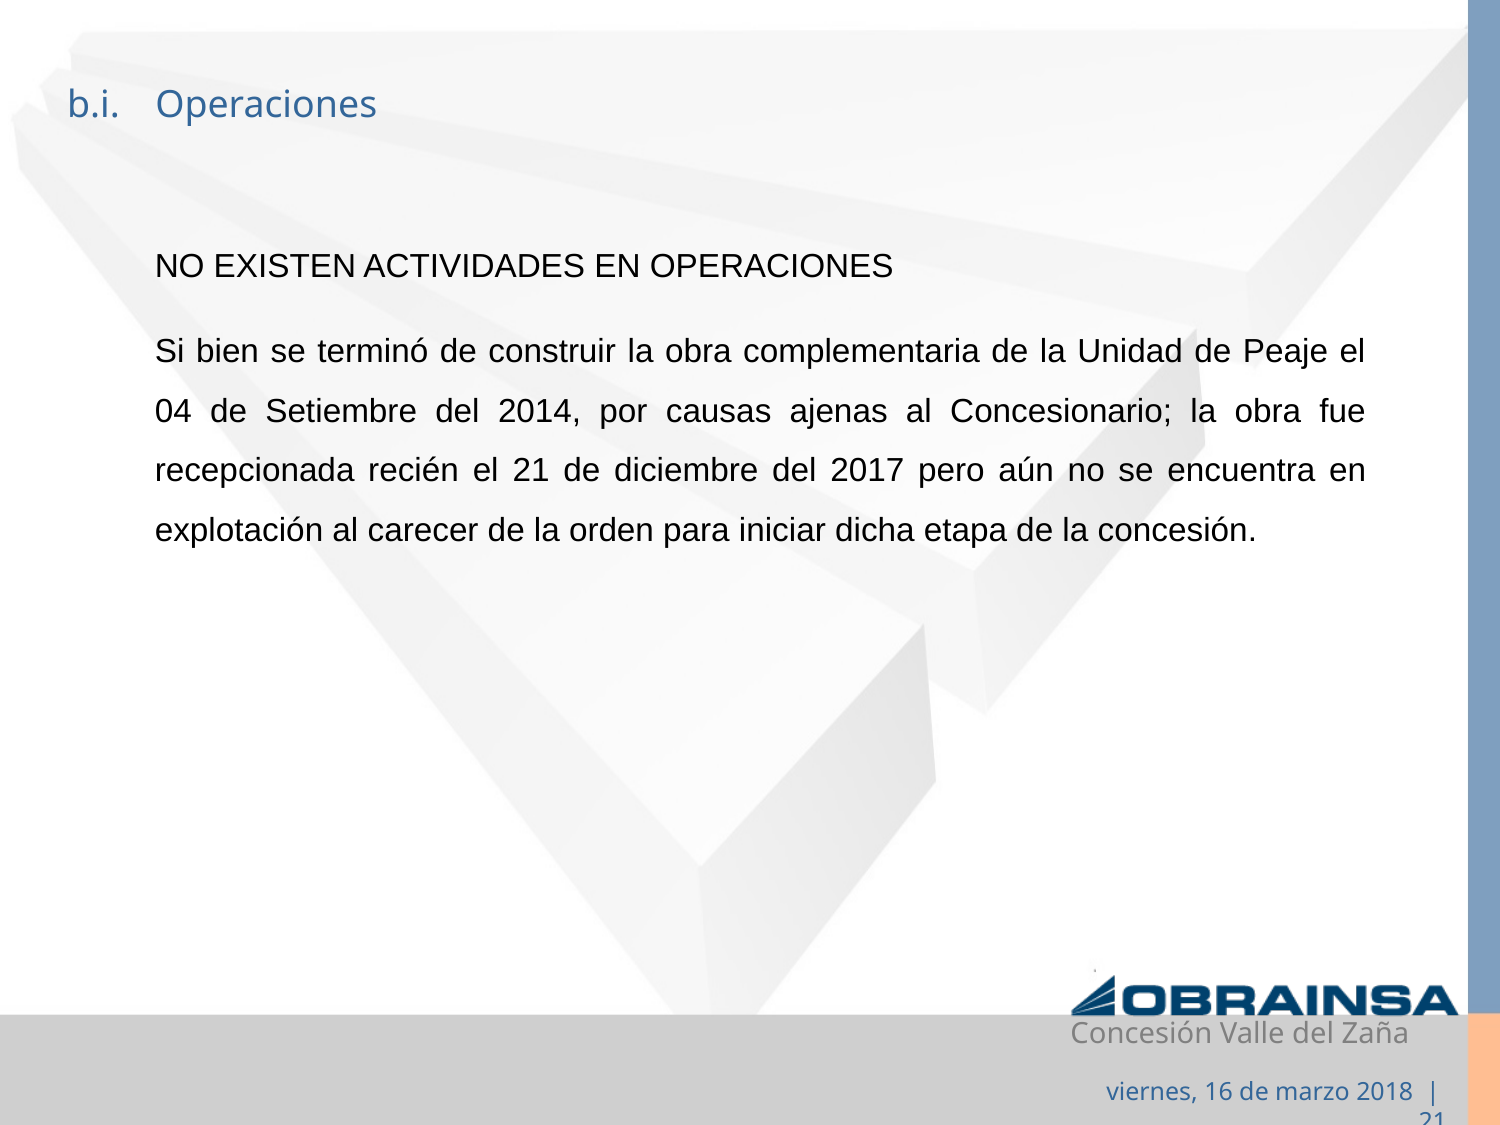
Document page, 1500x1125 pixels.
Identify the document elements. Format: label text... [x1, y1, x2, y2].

table_cell ENE-17 [0, 0, 1500, 1125]
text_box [1055, 966, 1485, 1059]
text_box b.i. Operaciones [52, 72, 1432, 133]
text_box viernes, 16 de marzo 2018 | 21 [1066, 1067, 1462, 1125]
text_box NO EXISTEN ACTIVIDADES EN OPERACIONES Si bien se terminó de construir la obra complementaria de la Unidad de Peaje el 04 de Setiembre del 2014, por causas ajenas al Concesionario; la obra fue recepcionada recién el 21 de diciembre del 2017 pero aún no se encuentra en explotación al carecer de la orden para iniciar dicha etapa de la concesión. [110, 216, 1383, 577]
